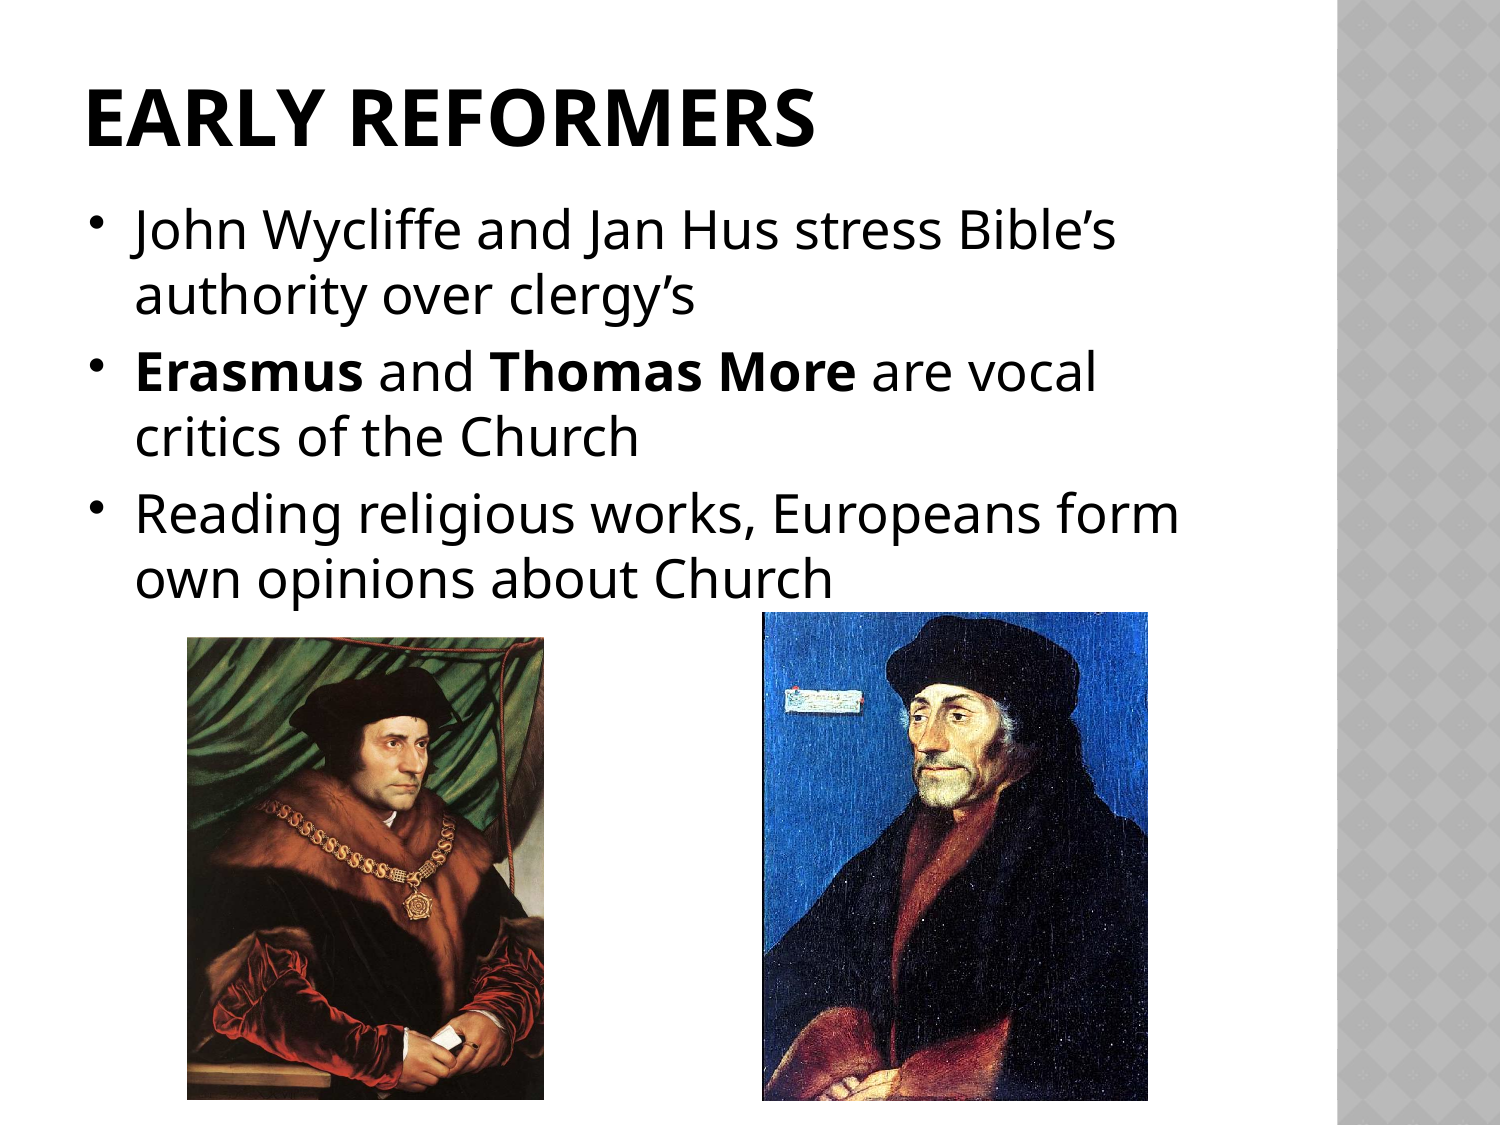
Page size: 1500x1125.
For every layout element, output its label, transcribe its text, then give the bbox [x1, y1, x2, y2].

picture [762, 612, 1148, 1101]
picture [186, 636, 544, 1101]
title Early reformers [75, 52, 1263, 163]
list John Wycliffe and Jan Hus stress Bible’s authority over clergy’s Erasmus and Thomas More are vocal critics of the Church Reading religious works, Europeans form own opinions about Church [74, 187, 1263, 983]
